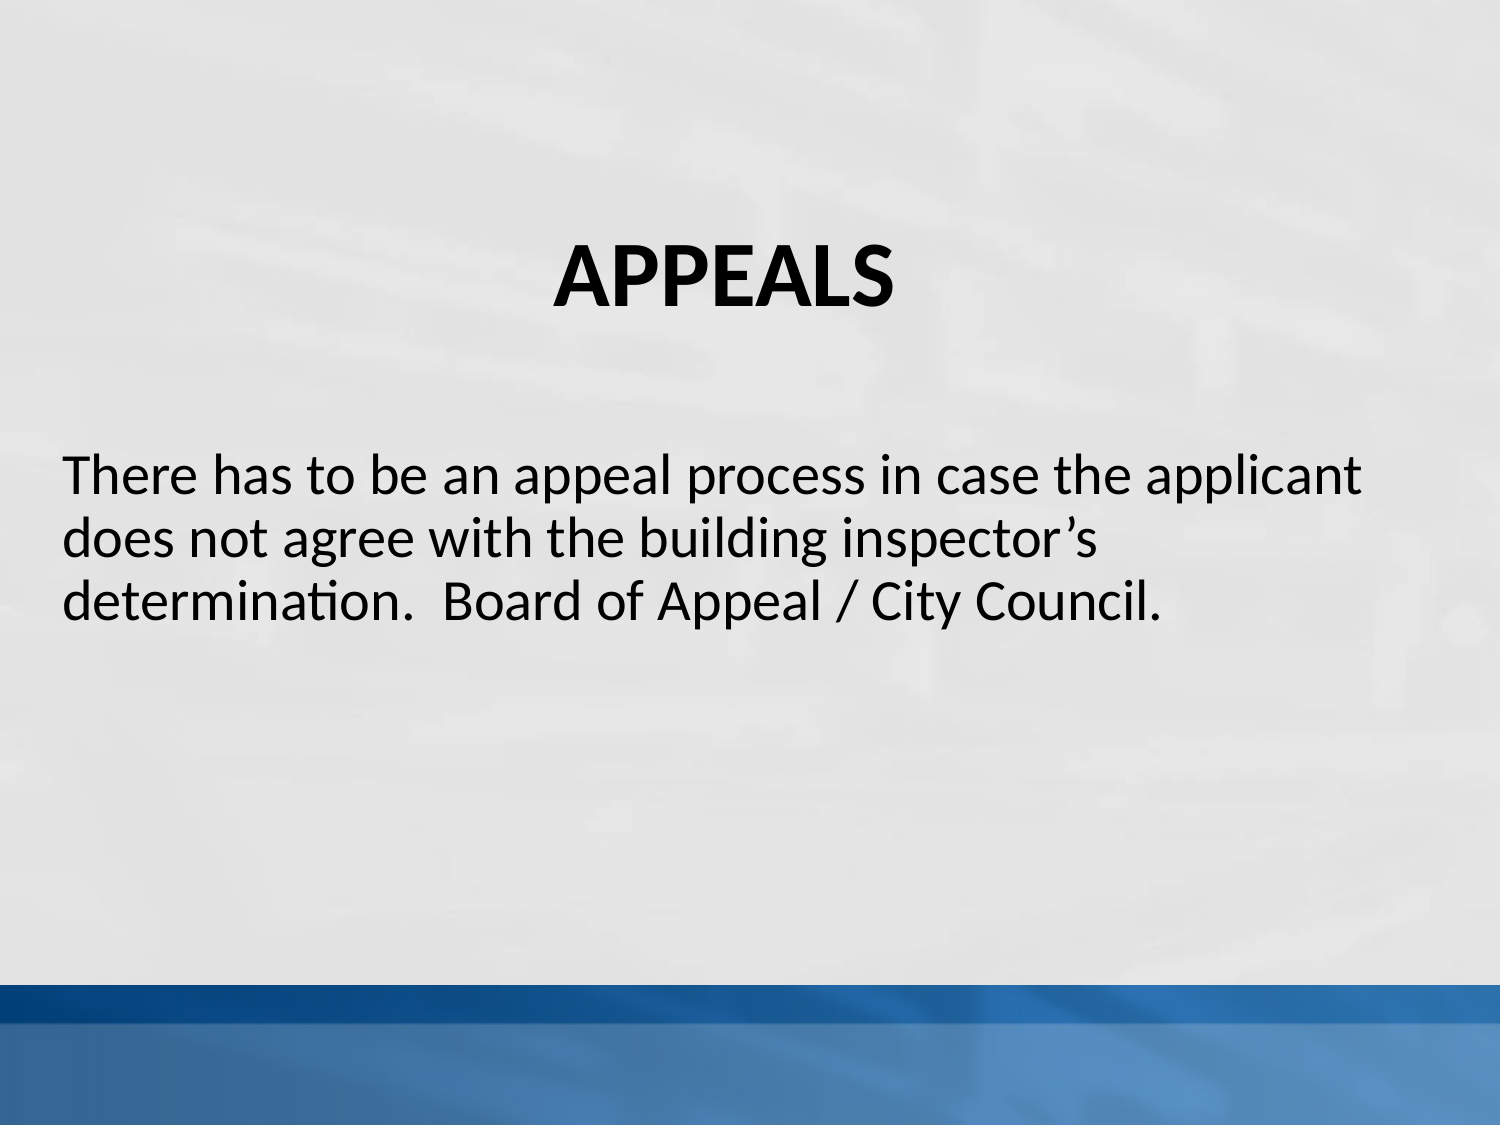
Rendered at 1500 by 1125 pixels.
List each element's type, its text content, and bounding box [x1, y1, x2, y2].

title APPEALS [37, 224, 1413, 328]
picture [0, 0, 1500, 1125]
list There has to be an appeal process in case the applicant does not agree with the building inspector’s determination. Board of Appeal / City Council. [62, 327, 1438, 745]
